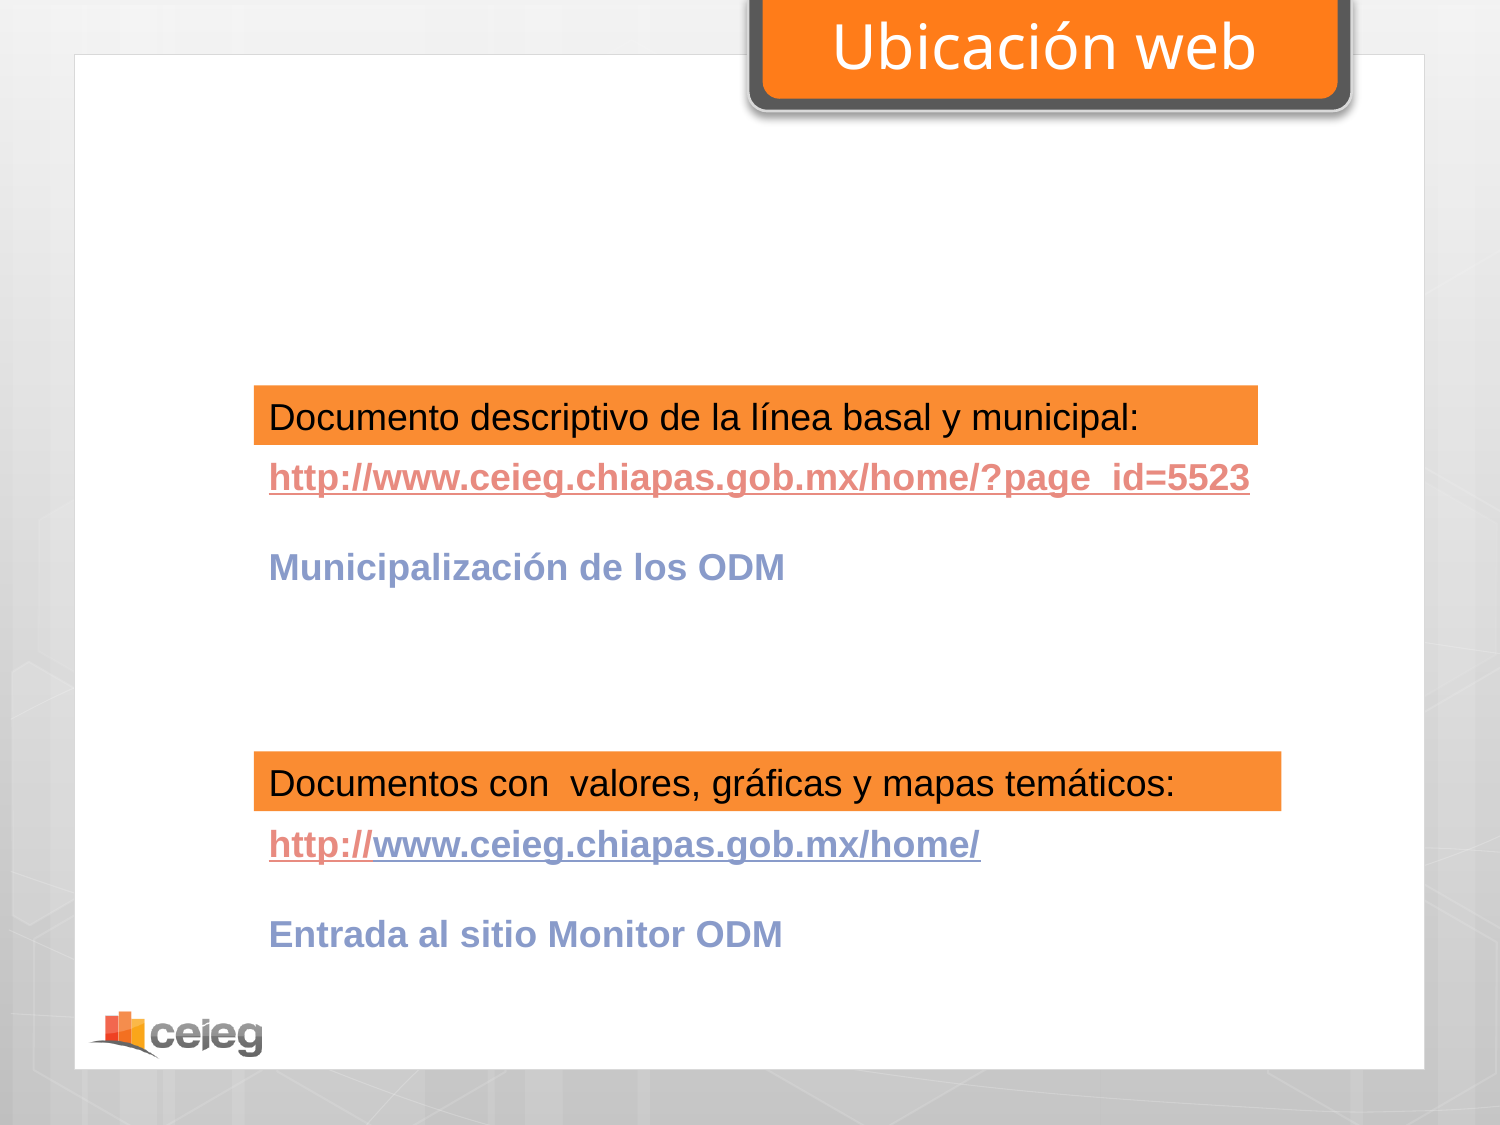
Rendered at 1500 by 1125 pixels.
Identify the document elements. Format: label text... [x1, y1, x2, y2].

text_box http://www.ceieg.chiapas.gob.mx/home/?page_id=5523 Municipalización de los ODM [253, 445, 1353, 596]
text_box Ubicación web [749, 0, 1340, 107]
text_box Documentos con valores, gráficas y mapas temáticos: [253, 751, 1282, 812]
text_box http://www.ceieg.chiapas.gob.mx/home/ Entrada al sitio Monitor ODM [253, 812, 1353, 963]
picture [88, 1011, 262, 1059]
text_box Documento descriptivo de la línea basal y municipal: [253, 385, 1258, 445]
